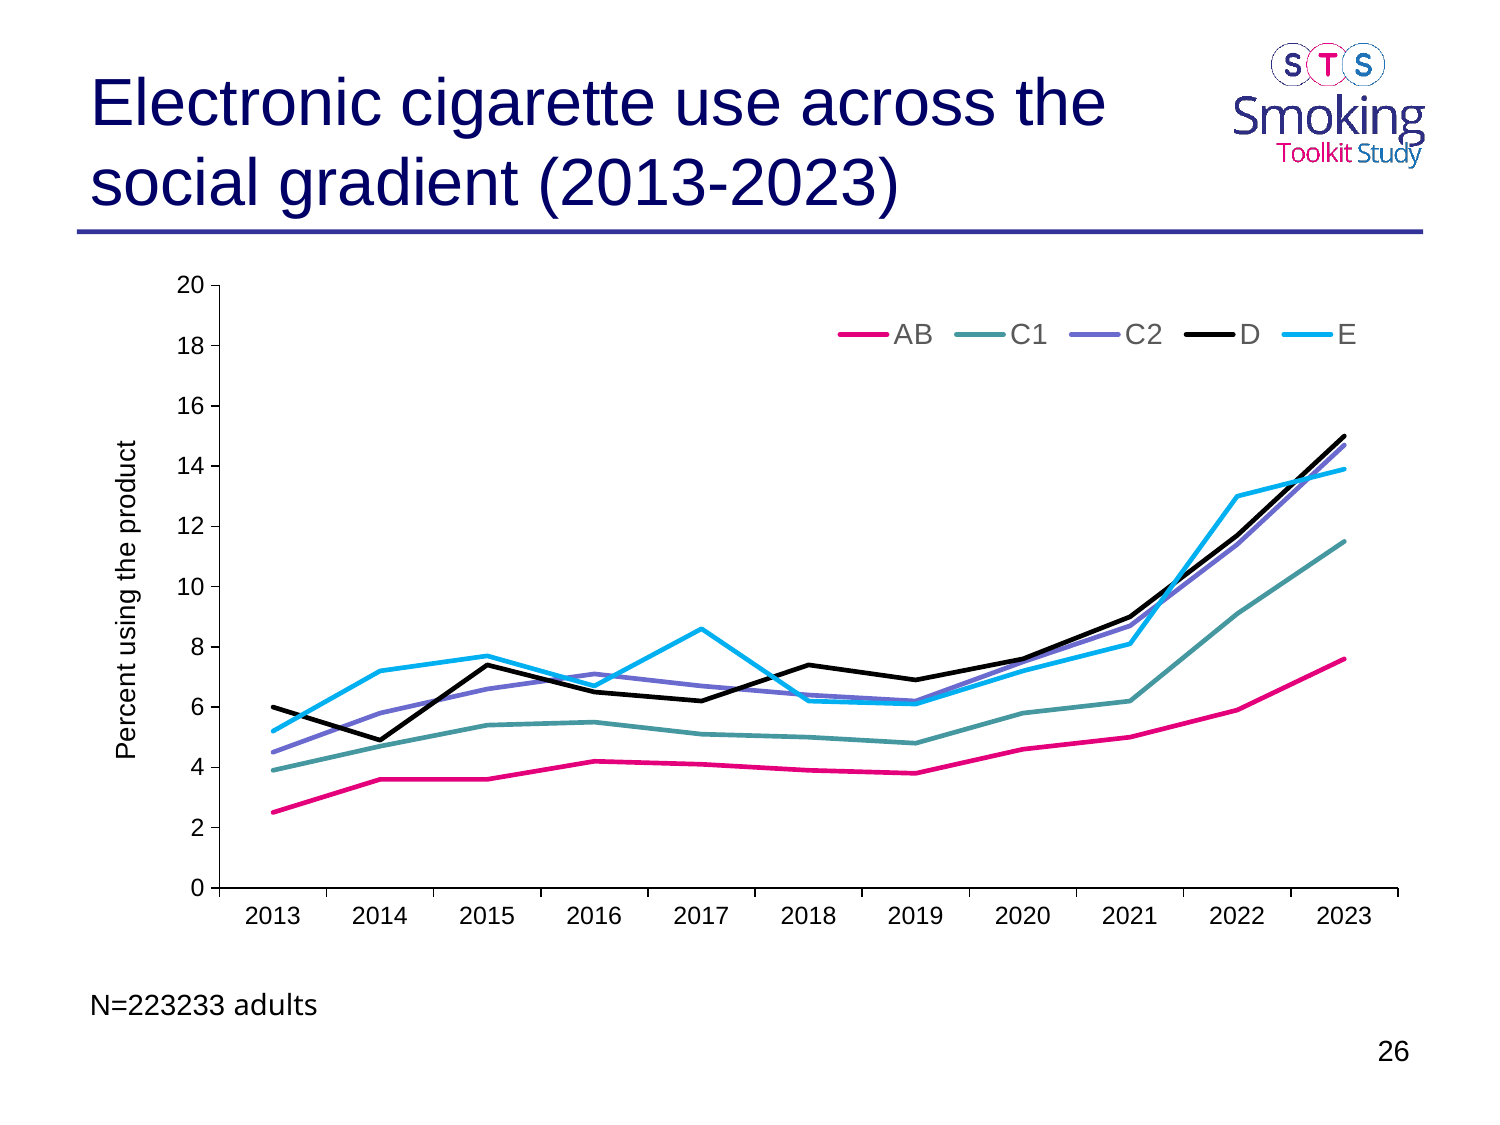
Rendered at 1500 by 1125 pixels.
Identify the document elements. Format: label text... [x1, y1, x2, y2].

picture [1231, 42, 1425, 169]
text_box N=223233 adults [74, 1006, 1353, 1029]
chart [74, 256, 1426, 1000]
title Electronic cigarette use across the social gradient (2013-2023) [75, 45, 1258, 233]
slide_number 26 [1009, 1024, 1425, 1103]
